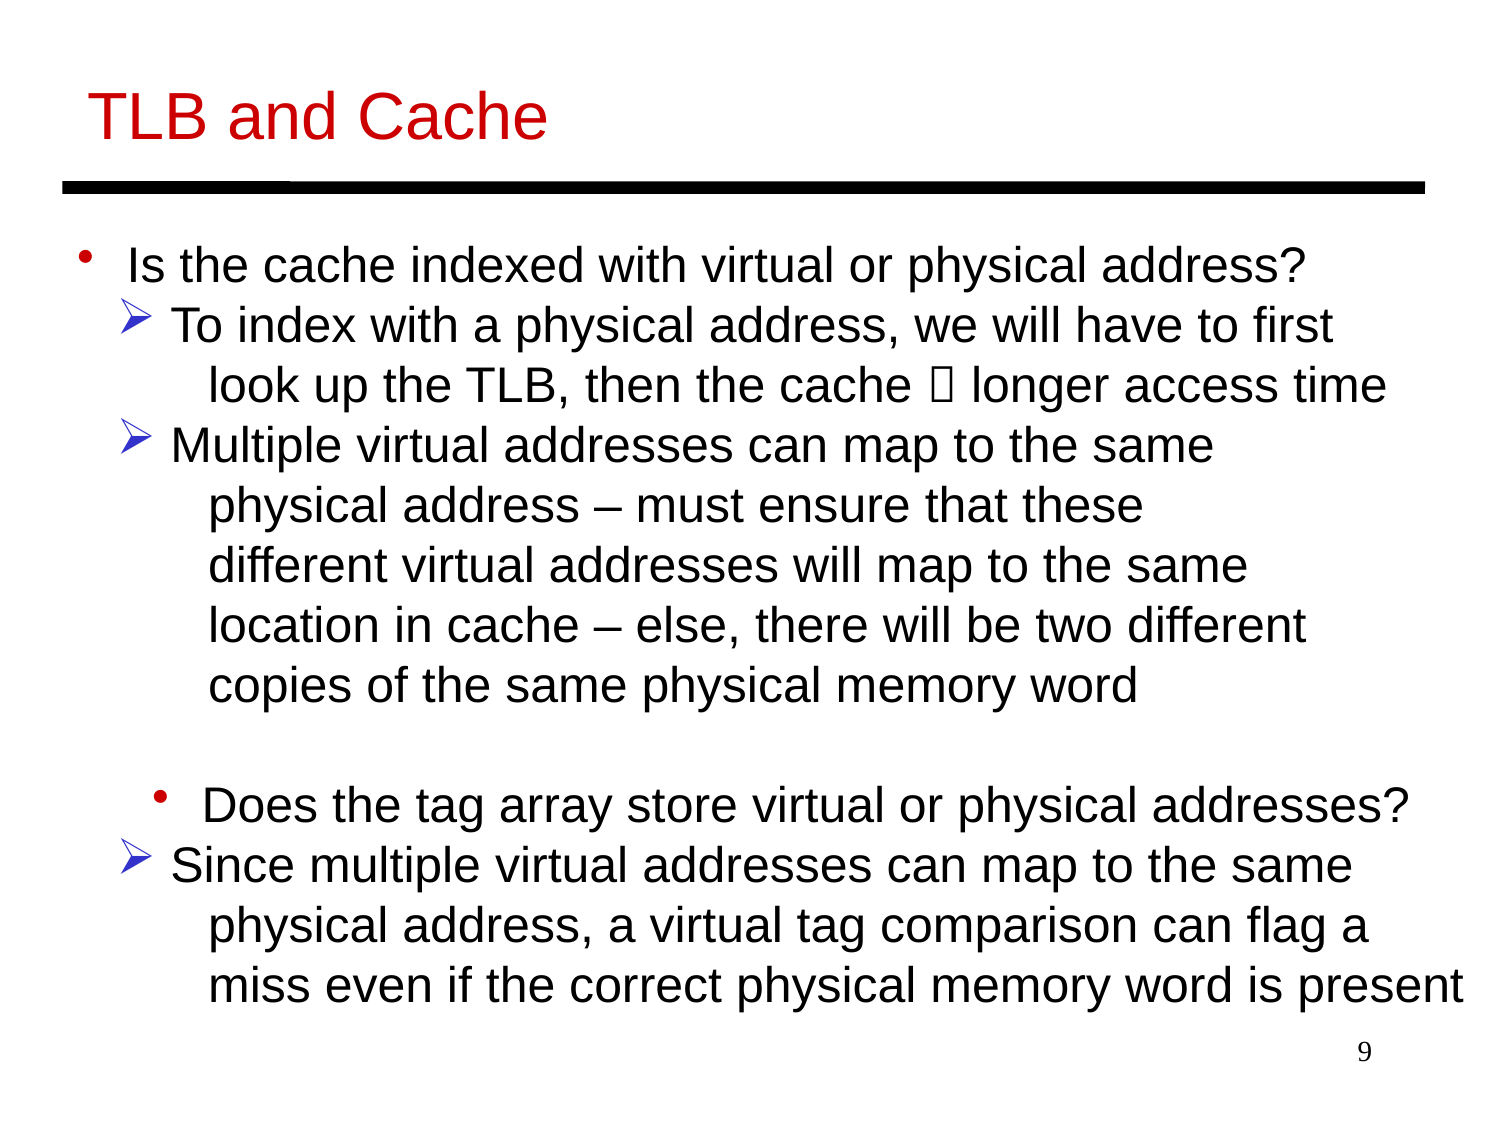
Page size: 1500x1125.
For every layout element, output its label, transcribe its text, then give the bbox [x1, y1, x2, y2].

slide_number 9 [1074, 1025, 1388, 1100]
text_box Is the cache indexed with virtual or physical address? To index with a physical address, we will have to first look up the TLB, then the cache  longer access time Multiple virtual addresses can map to the same physical address – must ensure that these different virtual addresses will map to the same location in cache – else, there will be two different copies of the same physical memory word Does the tag array store virtual or physical addresses? Since multiple virtual addresses can map to the same physical address, a virtual tag comparison can flag a miss even if the correct physical memory word is present [62, 224, 1480, 1020]
text_box TLB and Cache [72, 65, 566, 160]
